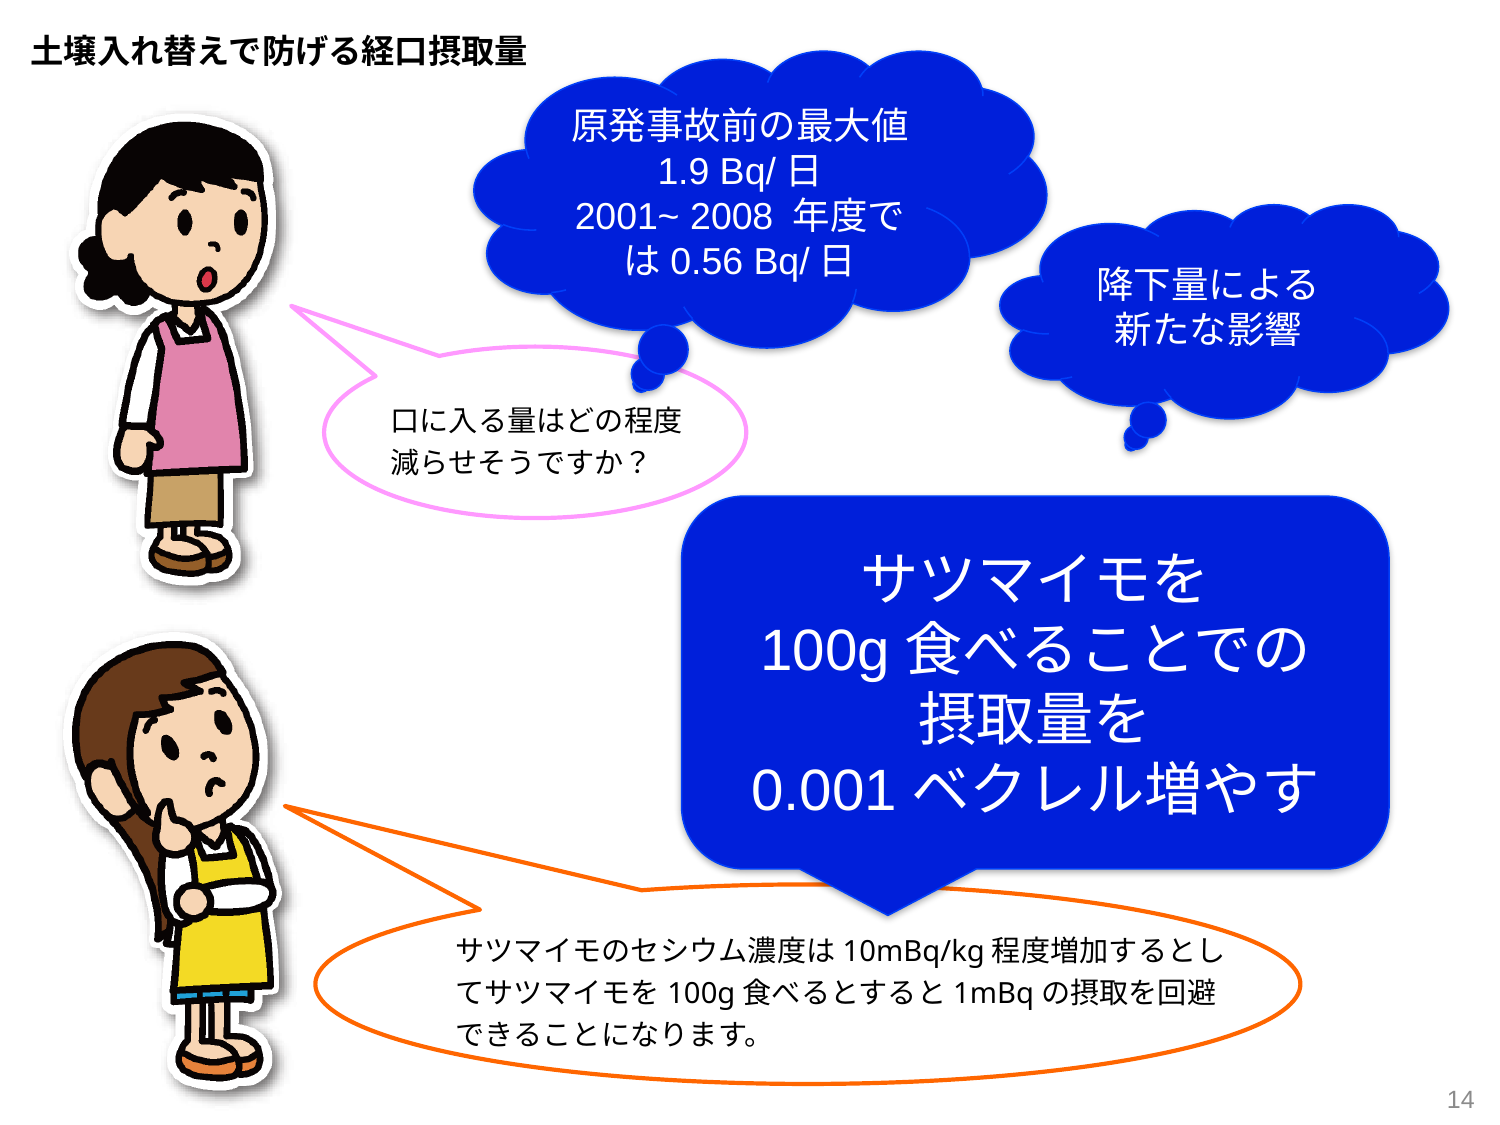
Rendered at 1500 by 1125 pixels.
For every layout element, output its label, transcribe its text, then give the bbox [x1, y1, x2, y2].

text_box 原発事故前の最大値 1.9 Bq/日 2001~ 2008 年度では0.56 Bq/日 [473, 50, 1048, 394]
text_box サツマイモのセシウム濃度は10mBq/kg程度増加するとしてサツマイモを100g食べるとすると1mBqの摂取を回避できることになります。 [440, 918, 1258, 1059]
text_box [1258, 941, 1303, 1027]
text_box 土壌入れ替えで防げる経口摂取量 [15, 22, 544, 78]
text_box サツマイモを 100g食べることでの 摂取量を 0.001ベクレル増やす [680, 495, 1390, 917]
picture [51, 620, 308, 1115]
slide_number 14 [1139, 1082, 1490, 1115]
text_box 口に入る量はどの程度減らせそうですか？ [375, 388, 699, 487]
text_box [470, 1059, 1146, 1087]
text_box [312, 810, 875, 1053]
text_box [901, 887, 1186, 918]
text_box [309, 309, 749, 521]
text_box 降下量による 新たな影響 [999, 203, 1450, 452]
picture [55, 98, 304, 614]
